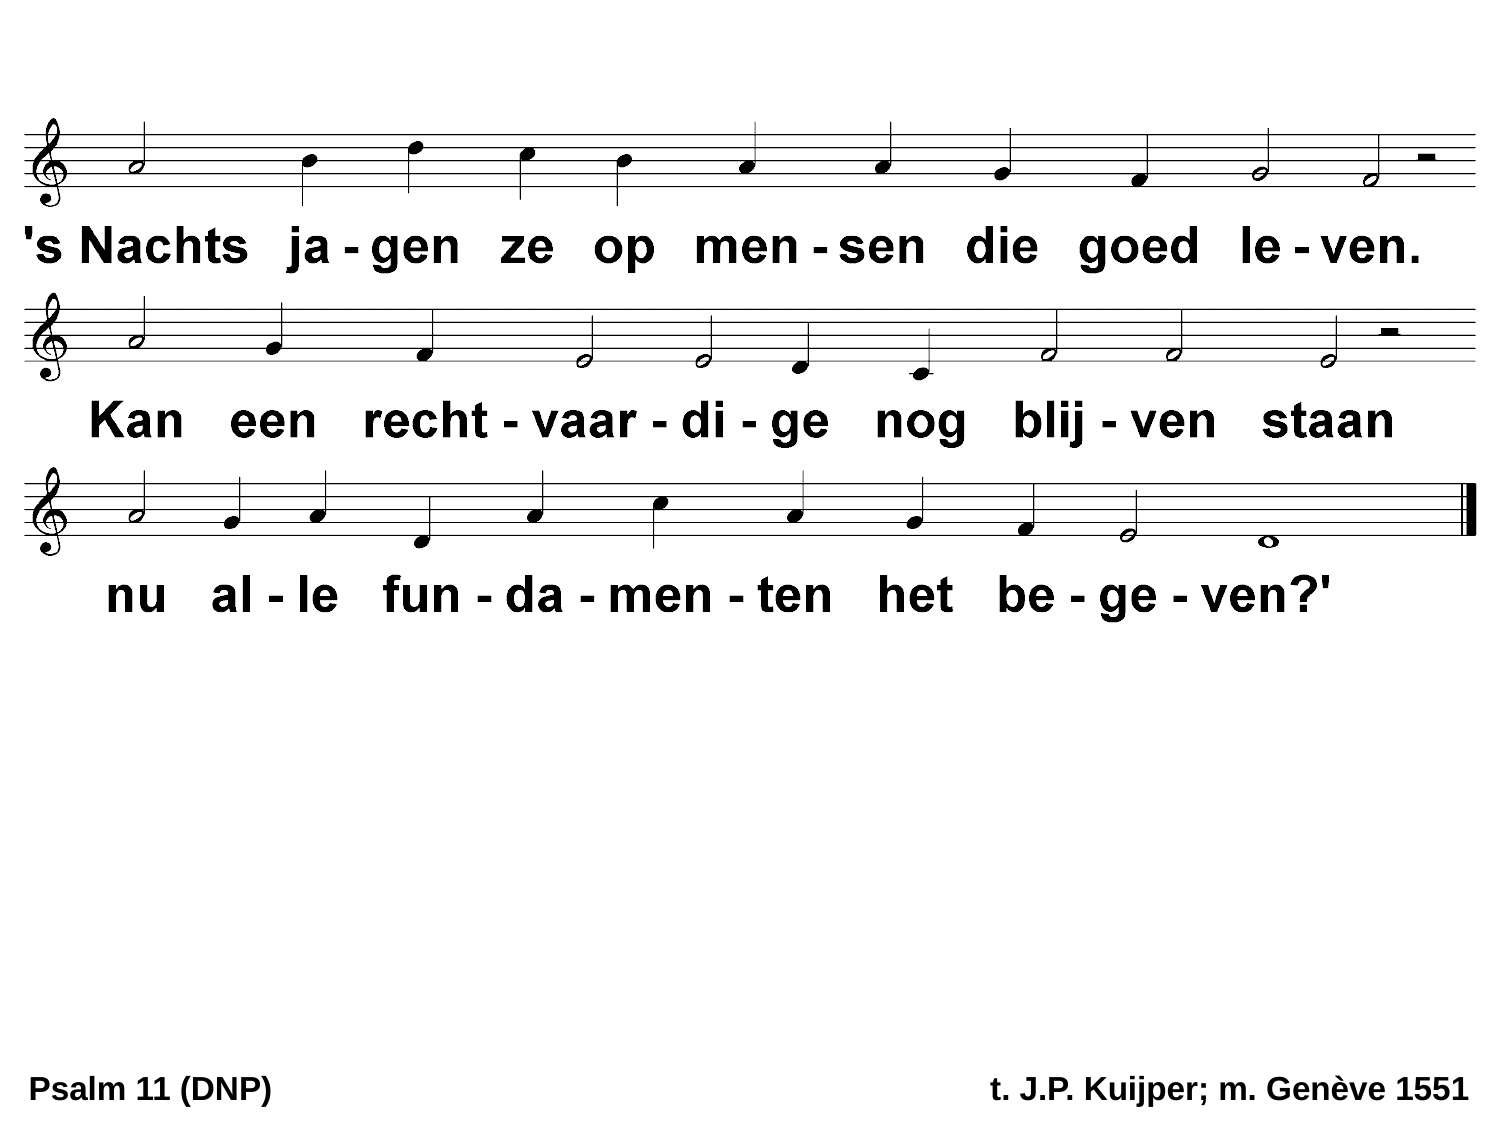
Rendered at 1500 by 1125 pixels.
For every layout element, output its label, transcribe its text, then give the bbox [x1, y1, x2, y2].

picture [10, 103, 1490, 636]
text_box Psalm 11 (DNP) t. J.P. Kuijper; m. Genève 1551 [13, 1059, 1495, 1115]
